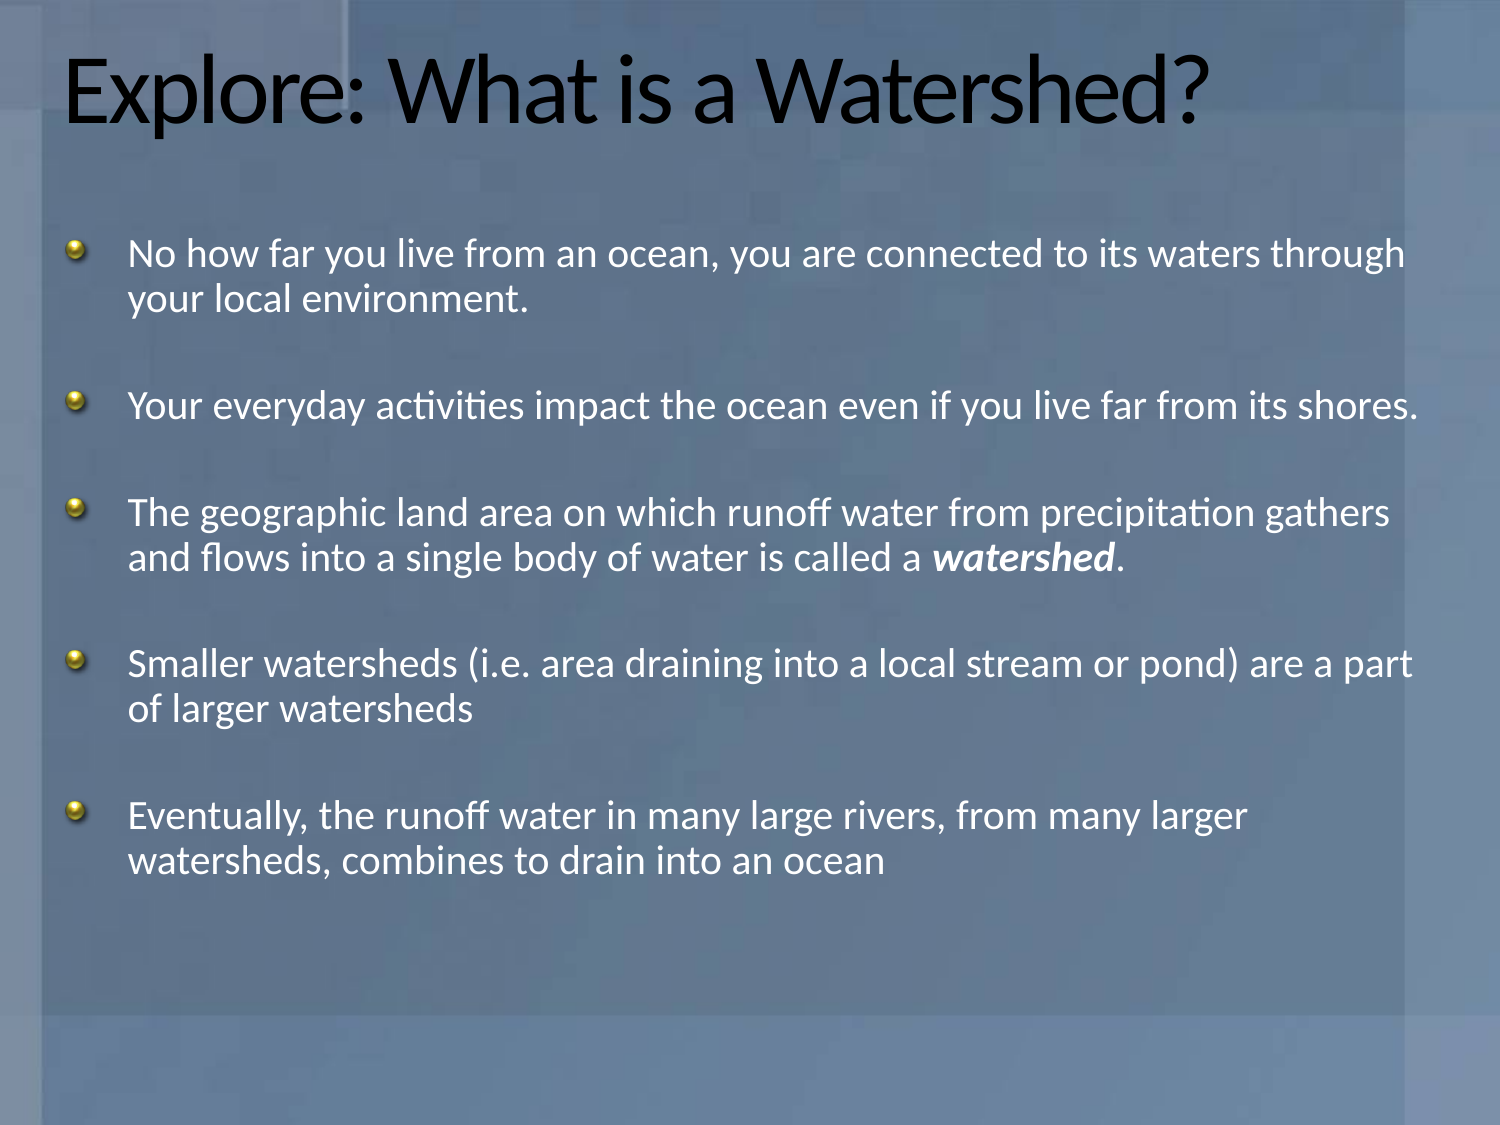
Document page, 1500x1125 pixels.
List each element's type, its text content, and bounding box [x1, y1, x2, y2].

title Explore: What is a Watershed? [62, 37, 1438, 147]
list No how far you live from an ocean, you are connected to its waters through your local environment. Your everyday activities impact the ocean even if you live far from its shores. The geographic land area on which runoff water from precipitation gathers and flows into a single body of water is called a watershed. Smaller watersheds (i.e. area draining into a local stream or pond) are a part of larger watersheds Eventually, the runoff water in many large rivers, from many larger watersheds, combines to drain into an ocean [62, 231, 1438, 904]
picture [0, 0, 1500, 1125]
